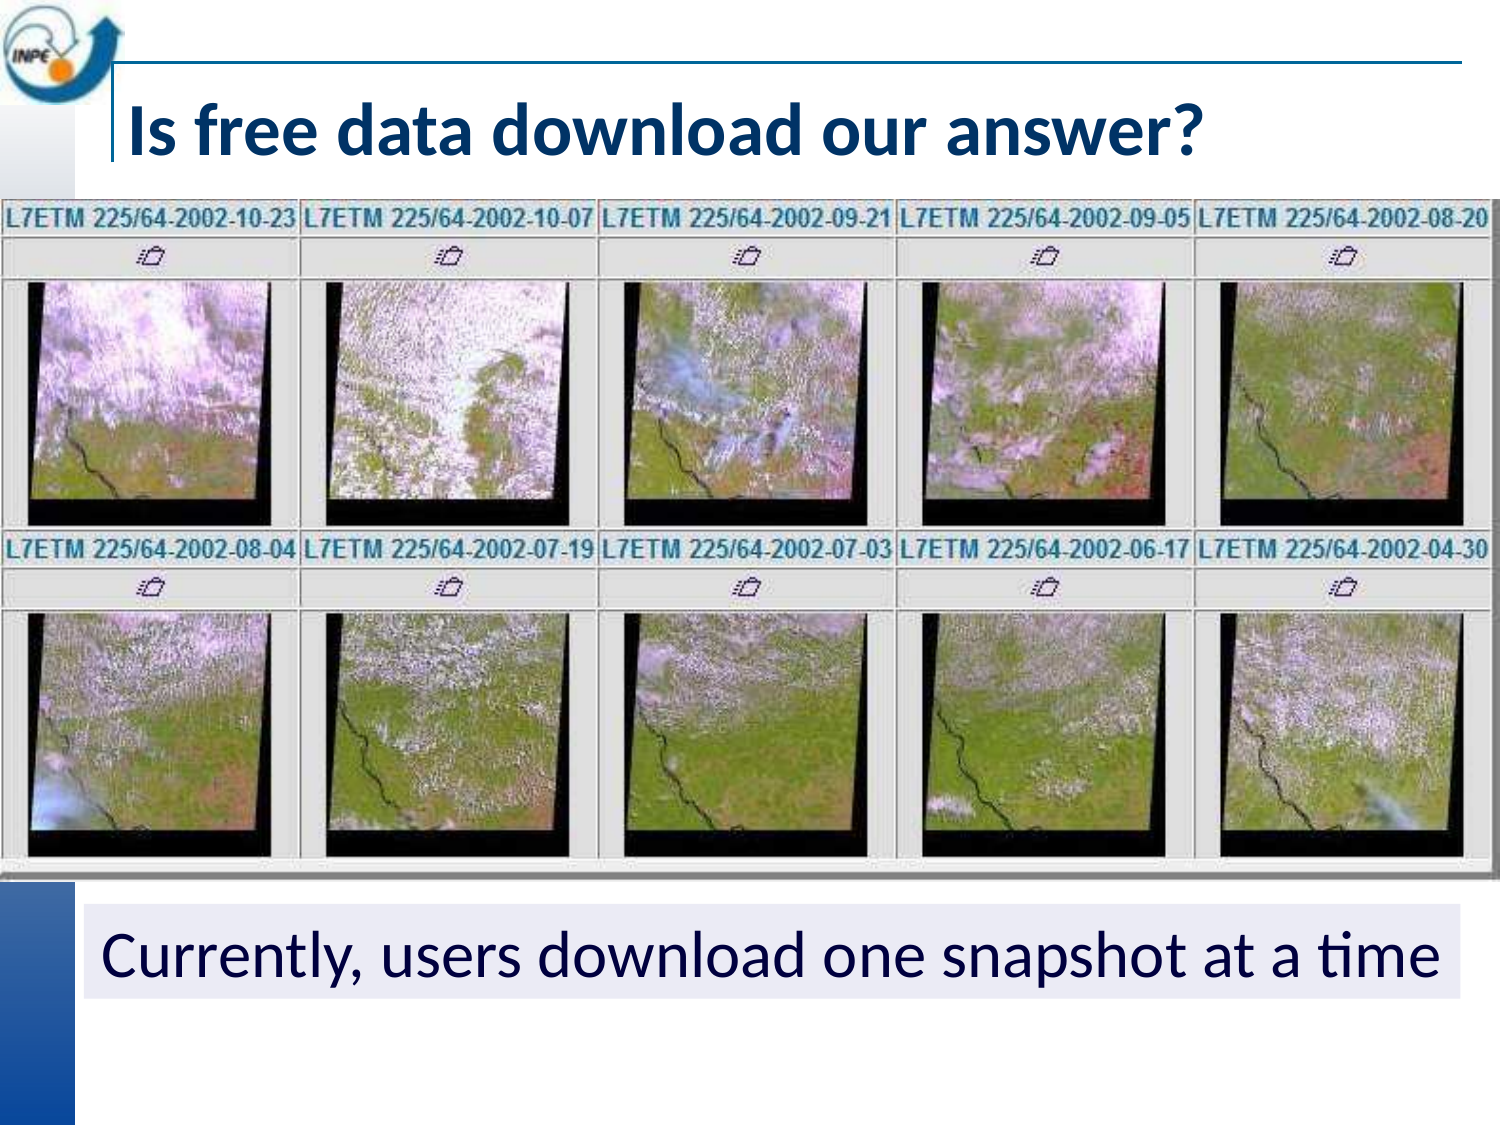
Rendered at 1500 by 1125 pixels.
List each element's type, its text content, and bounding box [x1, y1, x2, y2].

picture [0, 199, 1500, 882]
text_box Currently, users download one snapshot at a time [83, 903, 1461, 999]
title Is free data download our answer? [112, 62, 1450, 188]
picture [0, 0, 125, 105]
